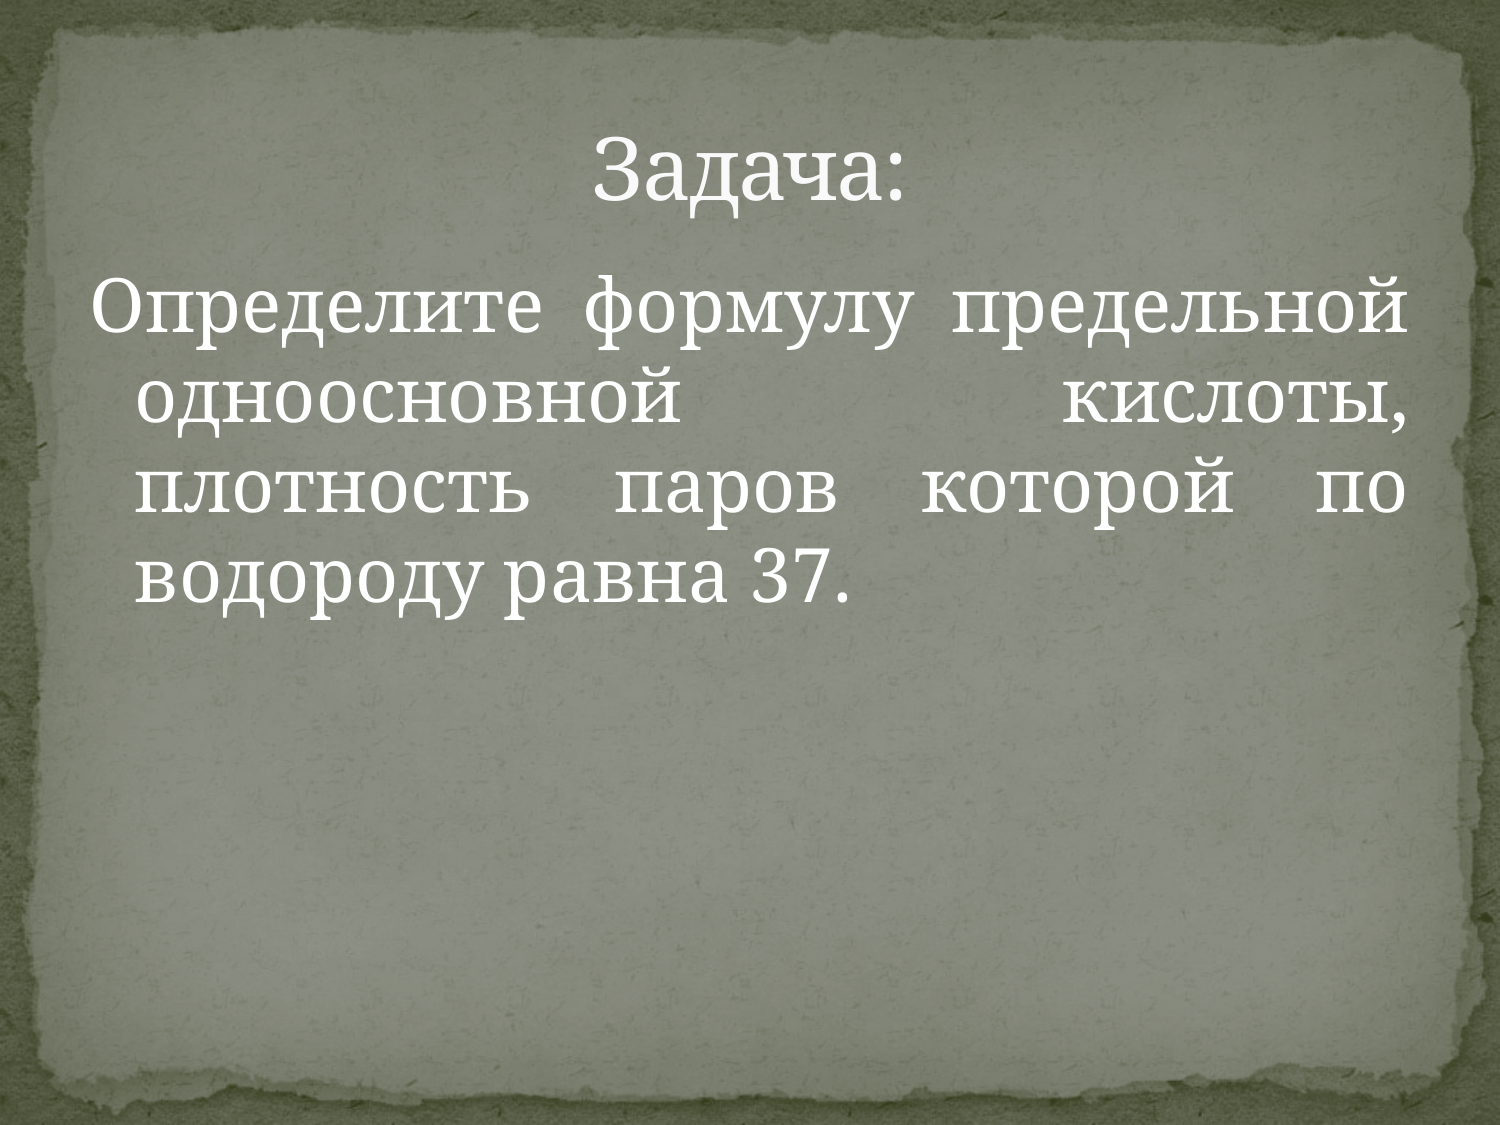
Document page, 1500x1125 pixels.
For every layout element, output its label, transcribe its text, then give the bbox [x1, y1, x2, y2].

title Задача: [74, 24, 1425, 225]
list Определите формулу предельной одноосновной кислоты, плотность паров которой по водороду равна 37. [75, 249, 1425, 1000]
